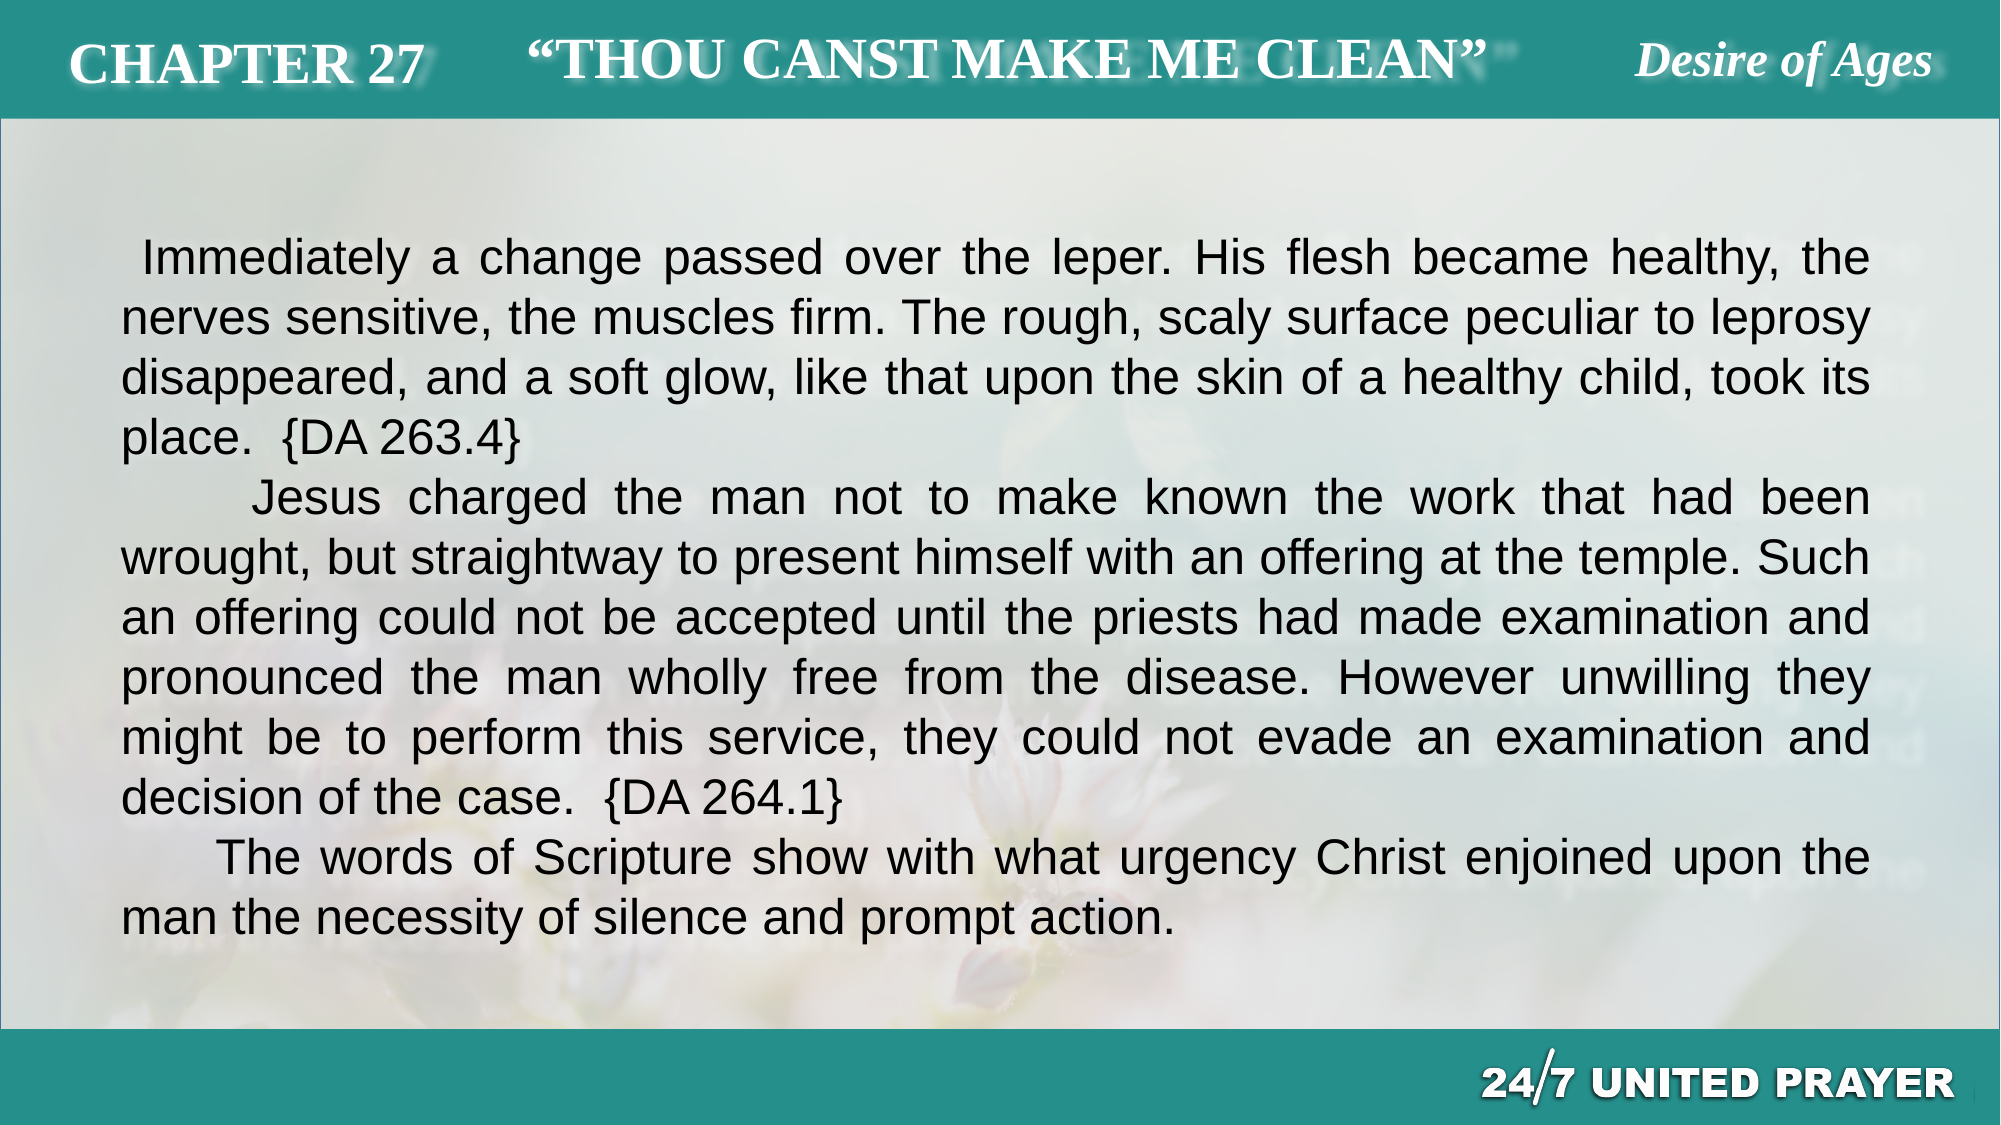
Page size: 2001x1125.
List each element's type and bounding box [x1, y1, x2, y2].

text_box [435, 2, 1580, 116]
picture [1455, 1005, 1975, 1125]
text_box [0, 0, 2000, 1125]
